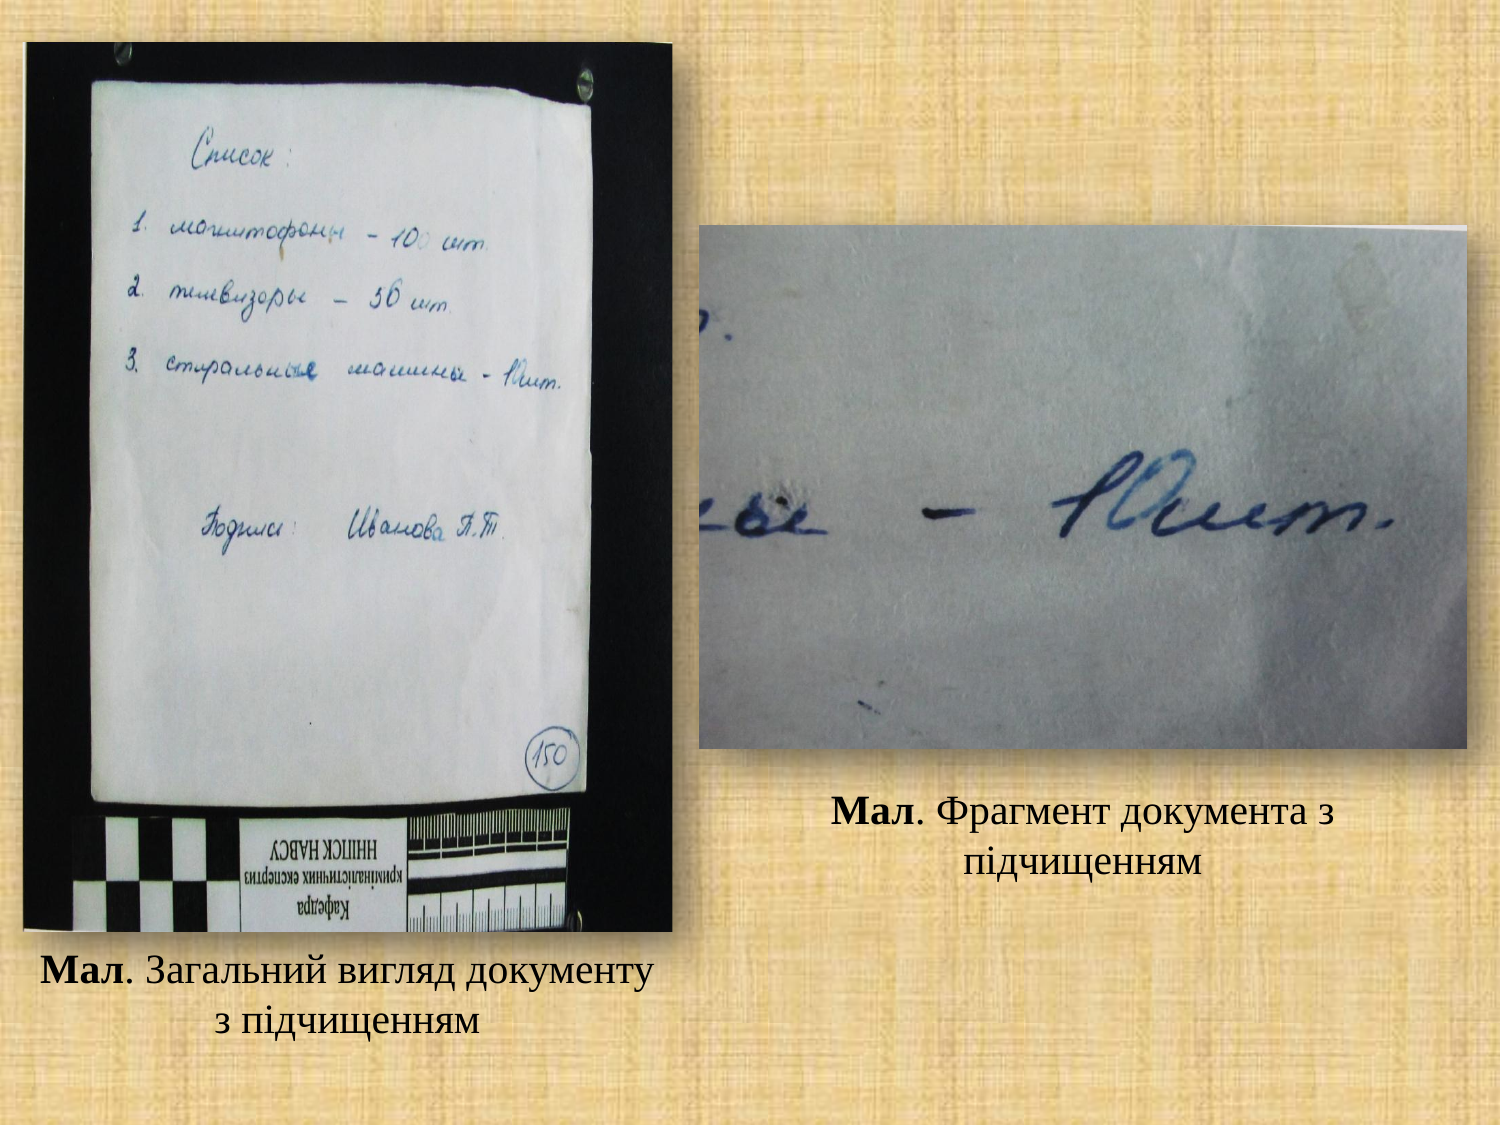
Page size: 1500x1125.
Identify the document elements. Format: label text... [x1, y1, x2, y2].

text_box Мал. Фрагмент документа з підчищенням [699, 775, 1467, 890]
text_box Мал. Загальний вигляд документу з підчищенням [22, 939, 673, 1049]
picture [0, 0, 1500, 1125]
